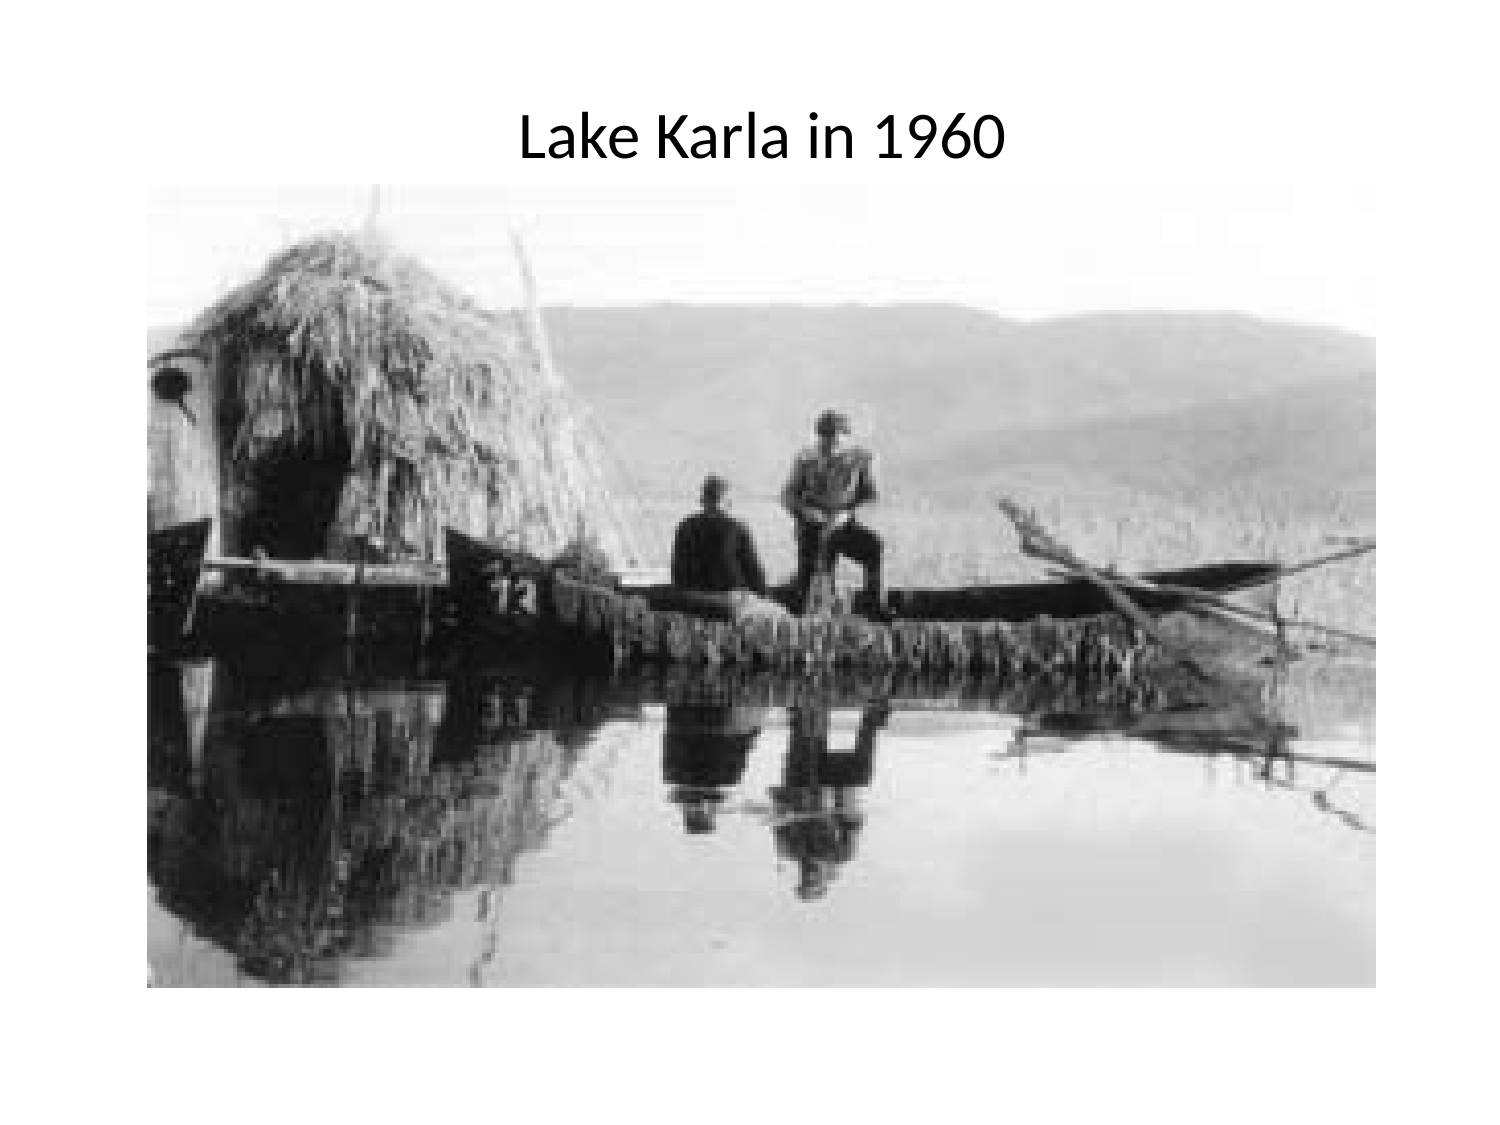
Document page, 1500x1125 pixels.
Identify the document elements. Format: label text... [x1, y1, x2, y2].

text_box Lake Karla in 1960 [504, 84, 1022, 180]
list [147, 184, 1377, 988]
